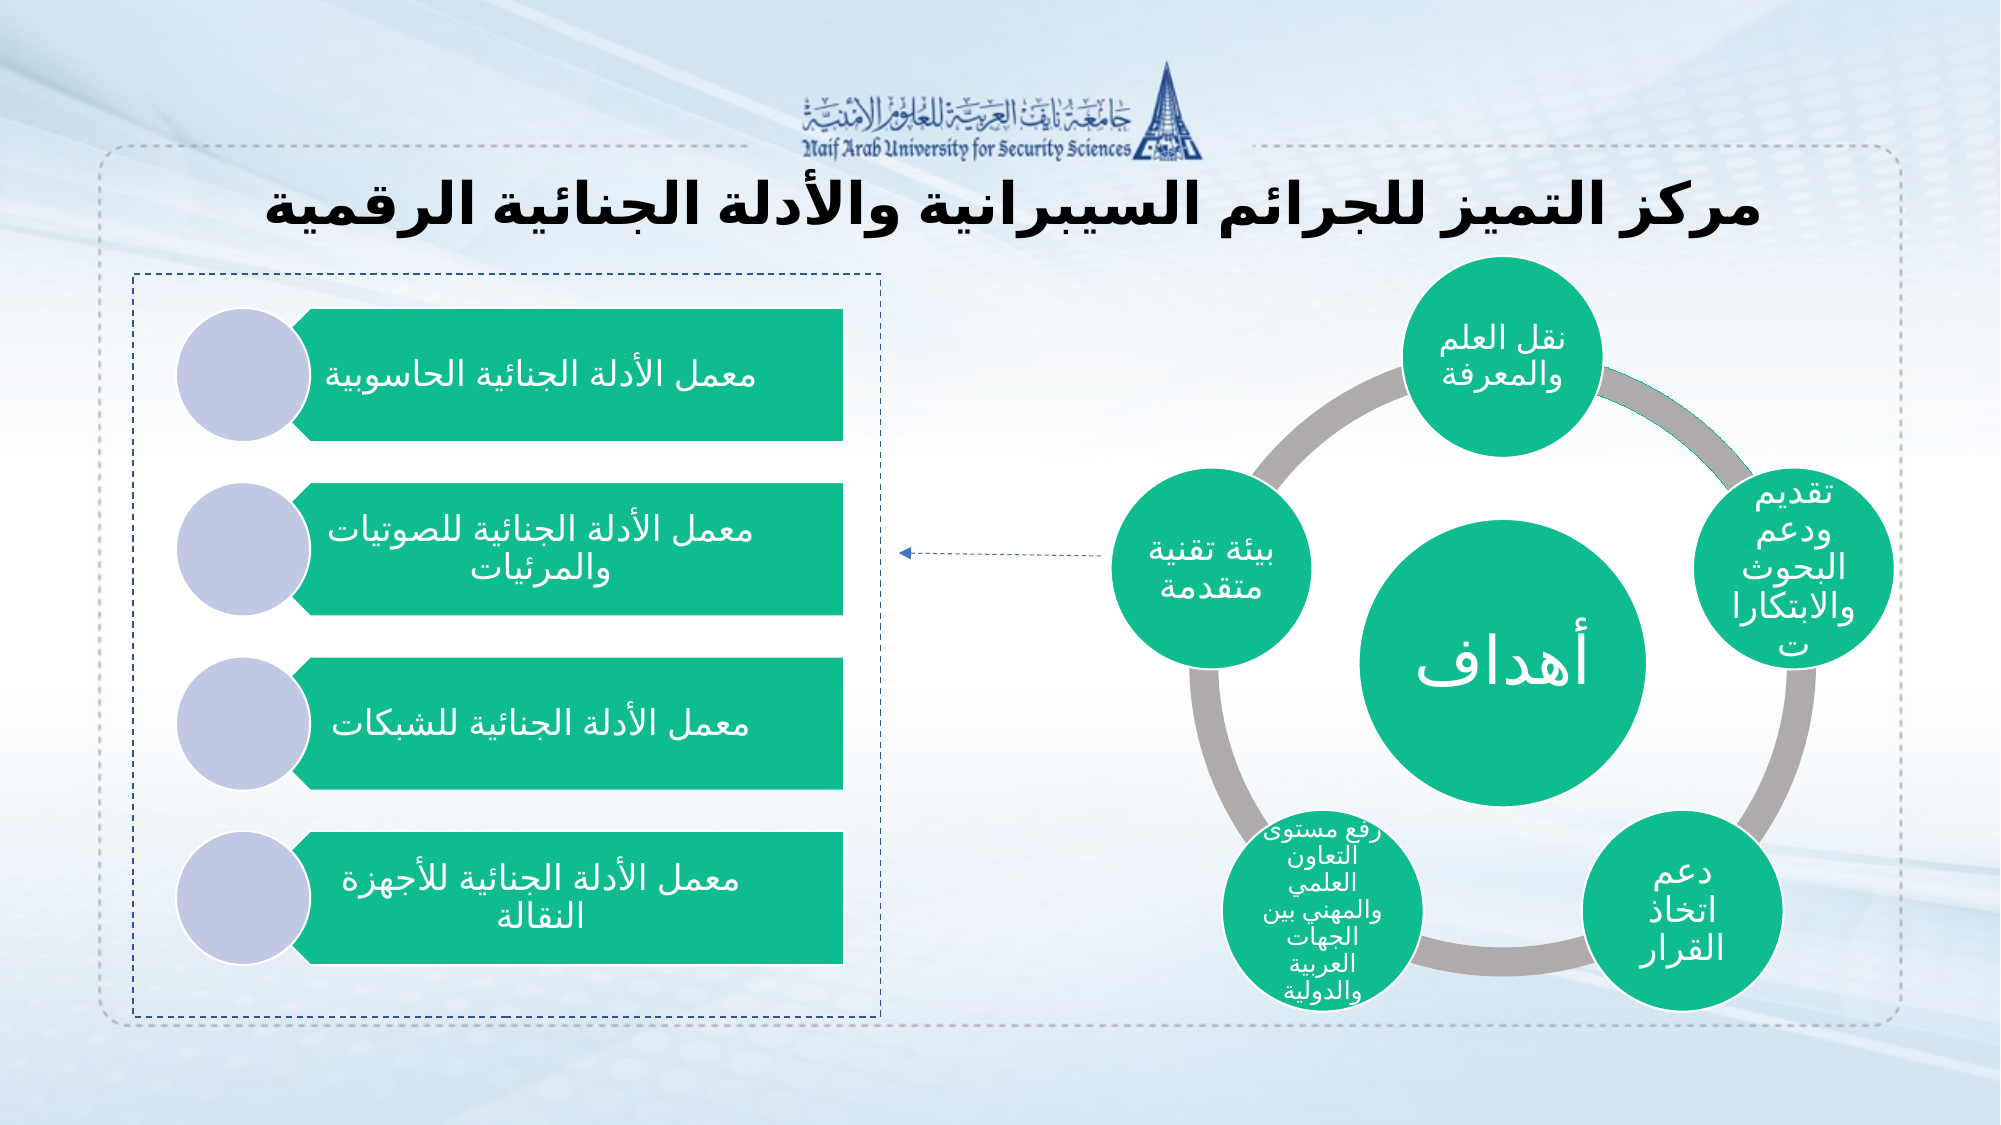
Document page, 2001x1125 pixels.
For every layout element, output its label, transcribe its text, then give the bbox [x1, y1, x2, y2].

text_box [58, 307, 962, 966]
text_box مركز التميز للجرائم السيبرانية والأدلة الجنائية الرقمية [147, 159, 1895, 332]
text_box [1007, 255, 1999, 1017]
text_box [132, 273, 882, 307]
text_box [132, 966, 882, 1018]
picture [0, 0, 2001, 1125]
